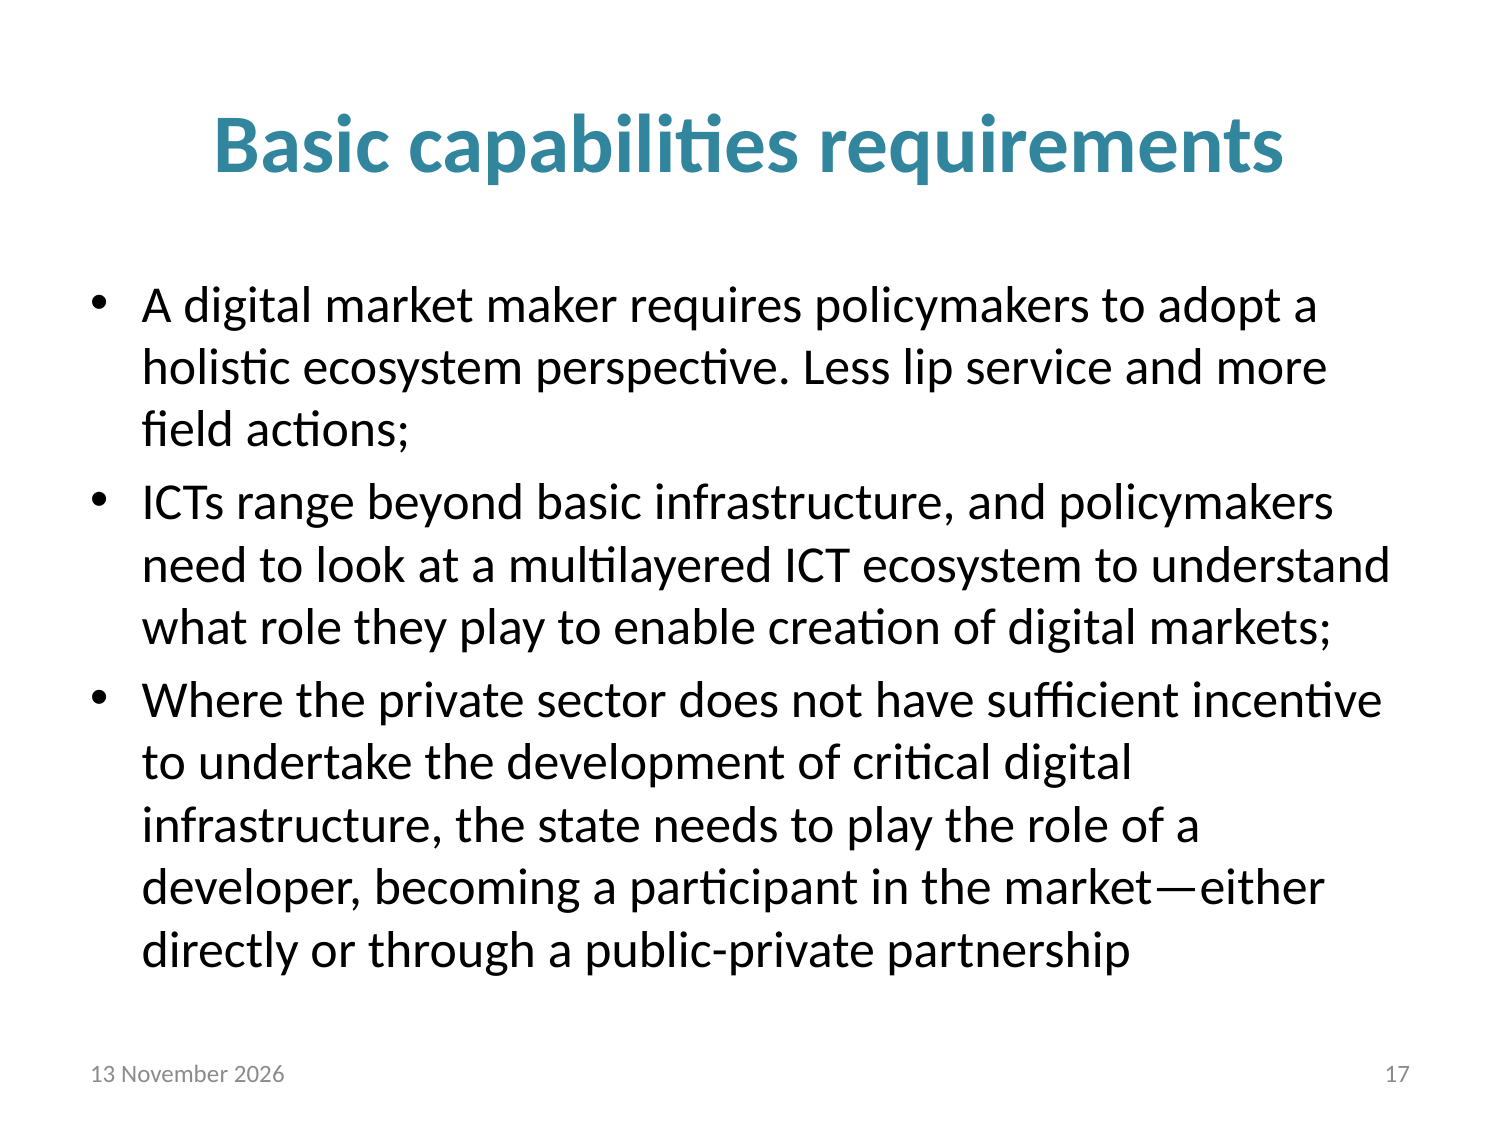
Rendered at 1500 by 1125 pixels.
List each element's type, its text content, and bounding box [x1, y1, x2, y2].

slide_number 17 [1074, 1042, 1425, 1103]
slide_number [75, 1042, 425, 1103]
title Basic capabilities requirements [75, 45, 1425, 233]
list A digital market maker requires policymakers to adopt a holistic ecosystem perspective. Less lip service and more field actions; ICTs range beyond basic infrastructure, and policymakers need to look at a multilayered ICT ecosystem to understand what role they play to enable creation of digital markets; Where the private sector does not have sufficient incentive to undertake the development of critical digital infrastructure, the state needs to play the role of a developer, becoming a participant in the market—either directly or through a public-private partnership [75, 262, 1425, 1005]
